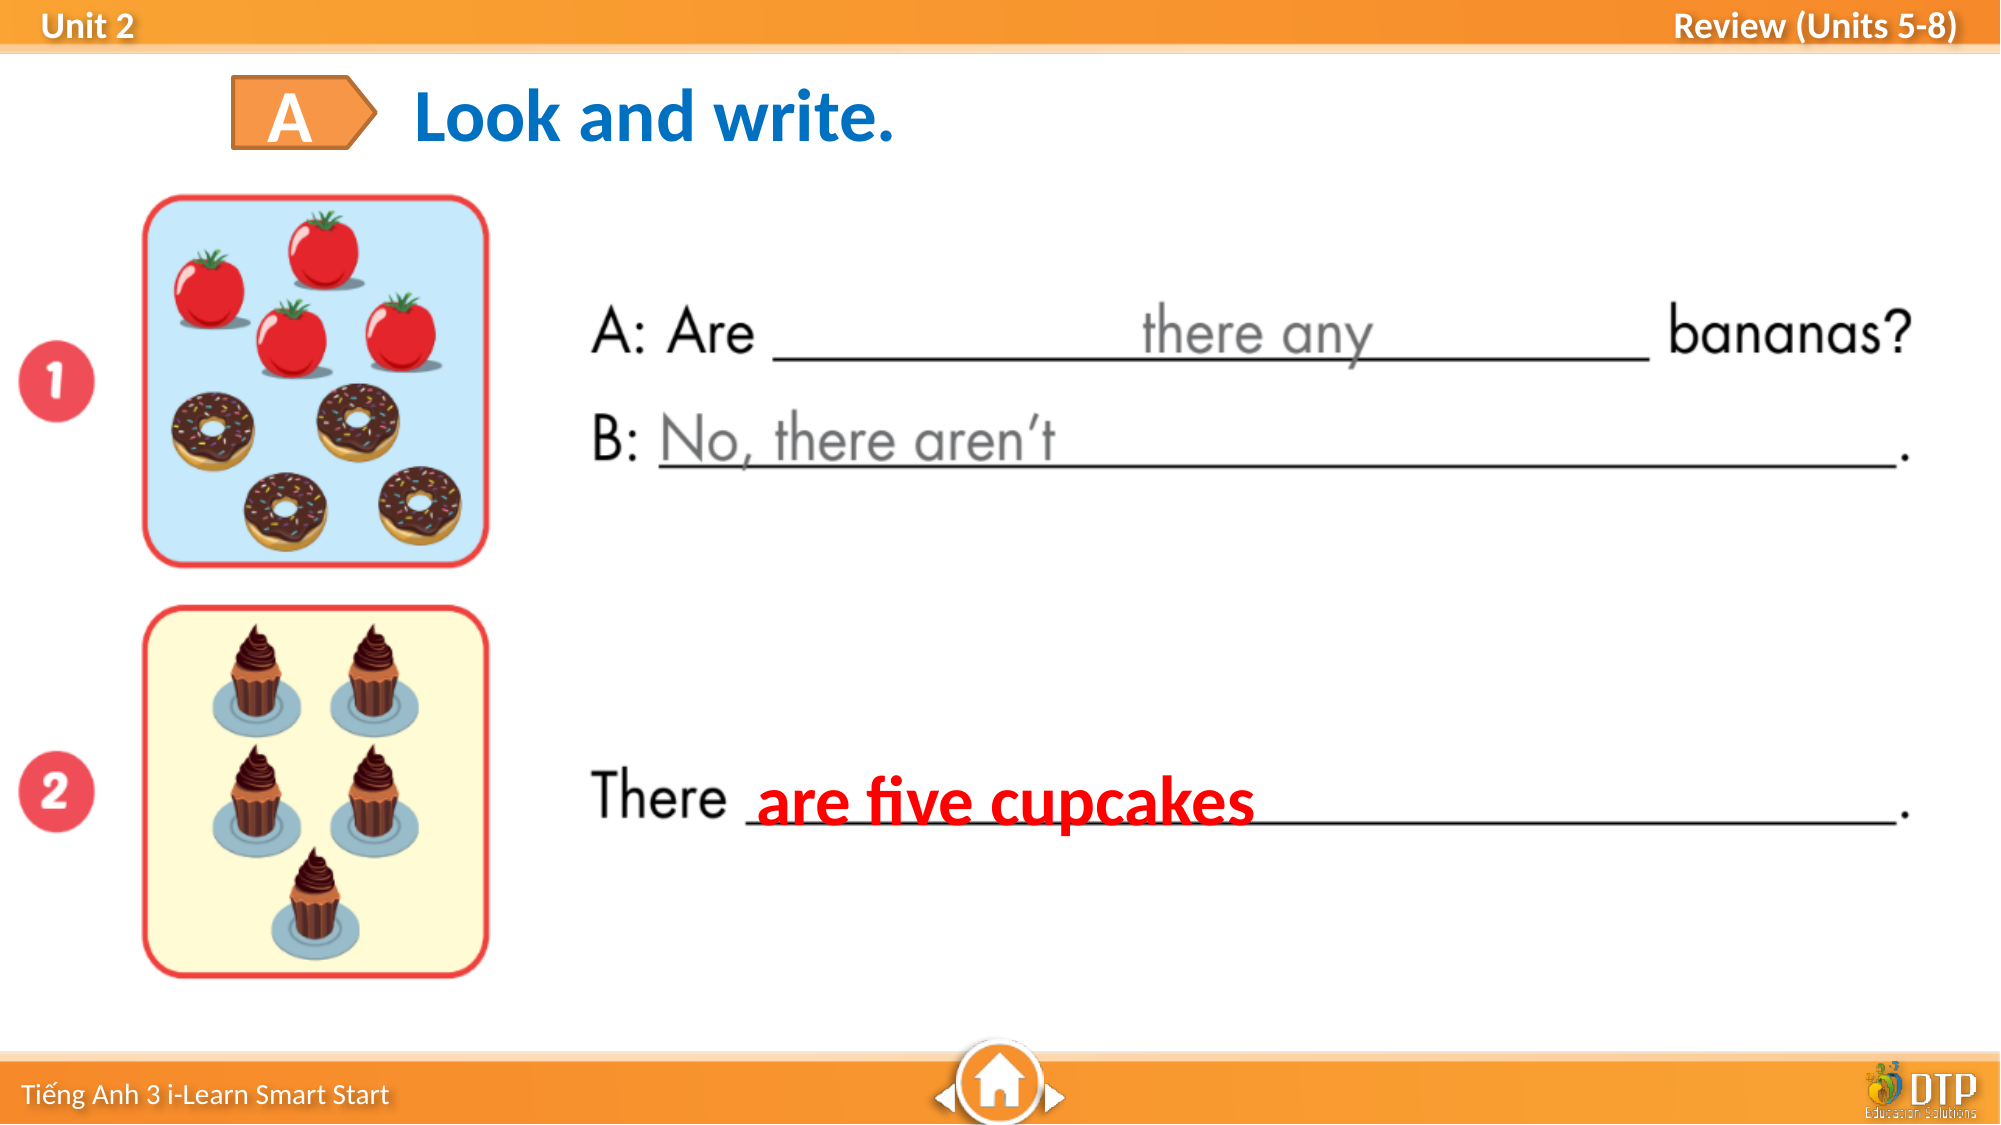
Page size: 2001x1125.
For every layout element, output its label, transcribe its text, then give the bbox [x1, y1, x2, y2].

picture [0, 0, 2000, 1125]
text_box A [231, 75, 378, 150]
text_box Look and write. [400, 59, 1730, 165]
